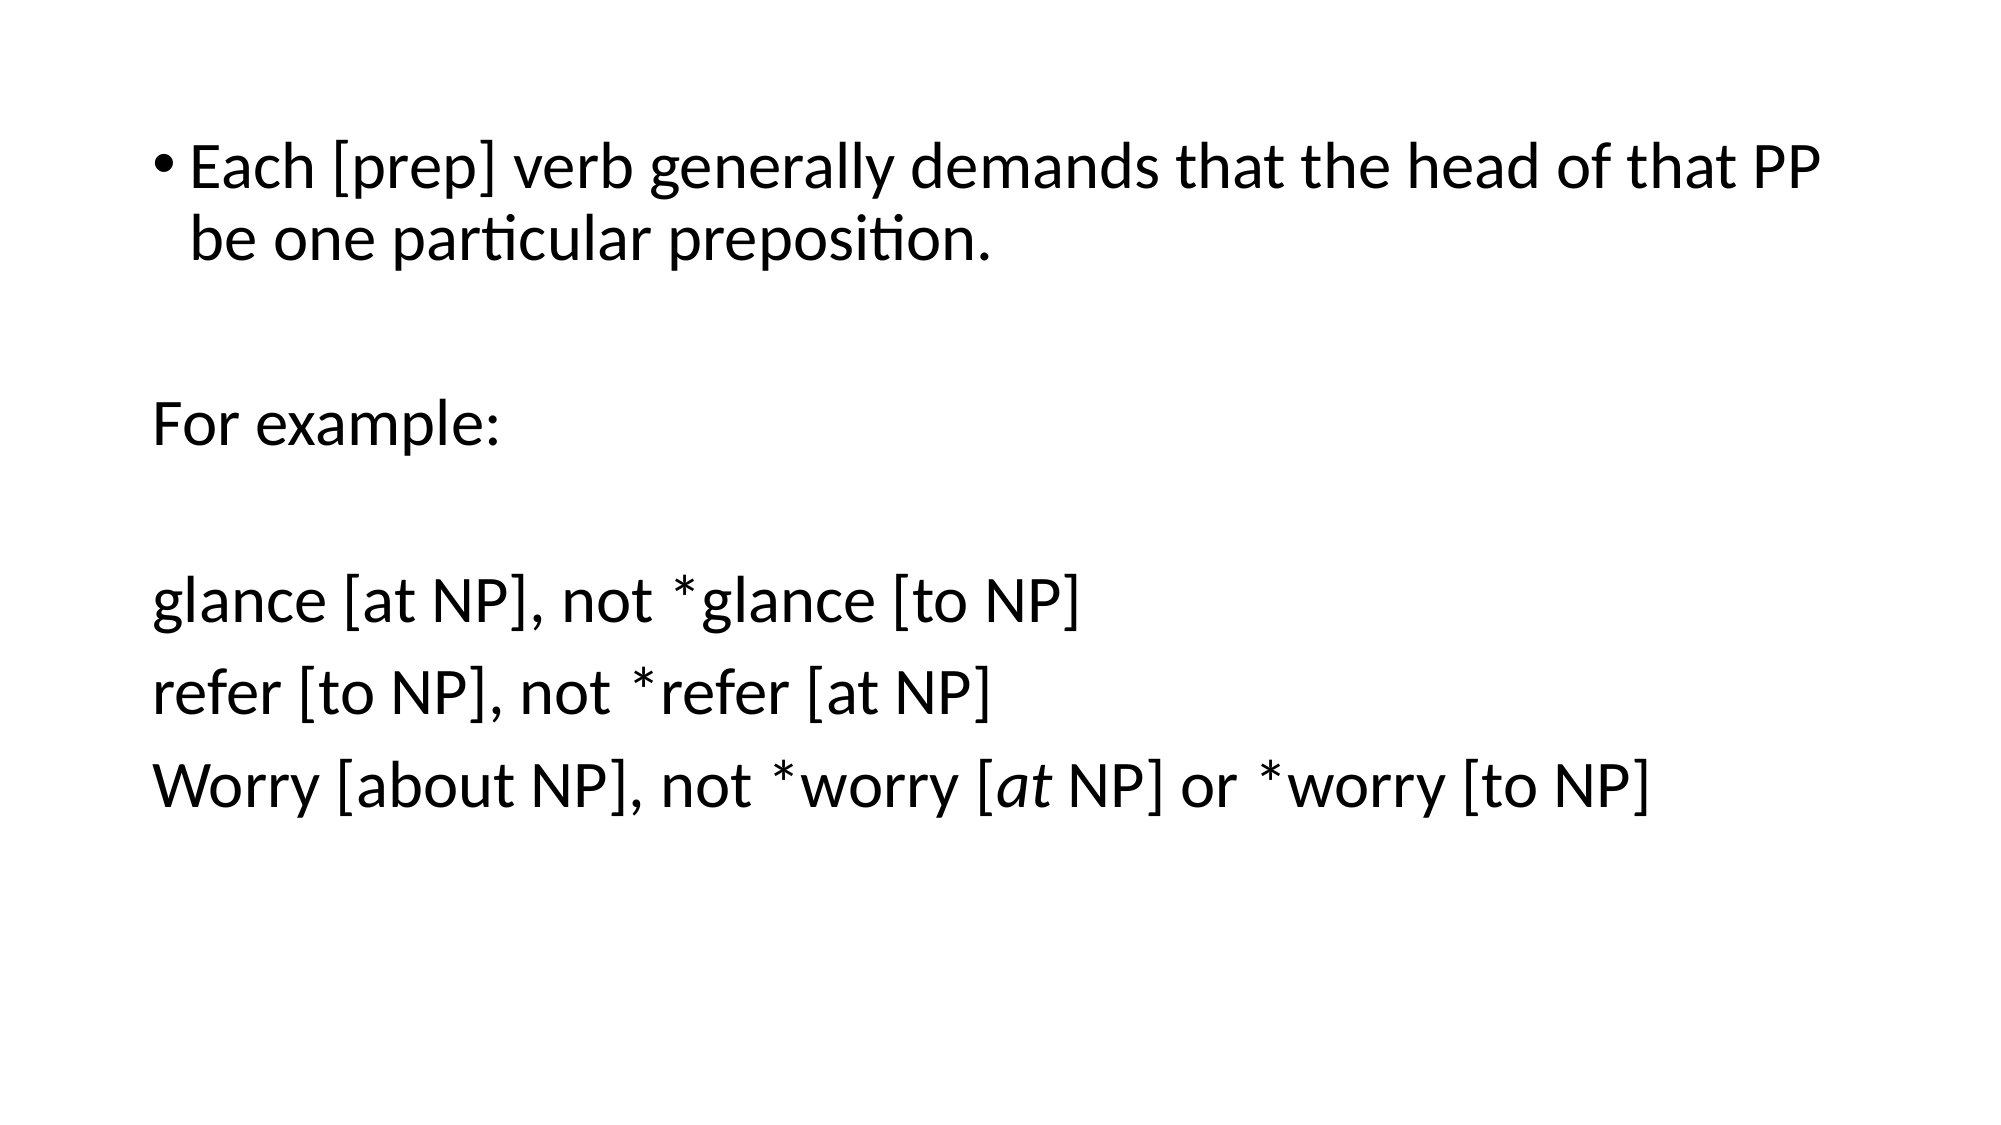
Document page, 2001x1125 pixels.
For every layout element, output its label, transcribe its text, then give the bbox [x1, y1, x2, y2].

list Each [prep] verb generally demands that the head of that PP be one particular preposition. For example: glance [at NP], not *glance [to NP] refer [to NP], not *refer [at NP] Worry [about NP], not *worry [at NP] or *worry [to NP] [137, 123, 1920, 1014]
